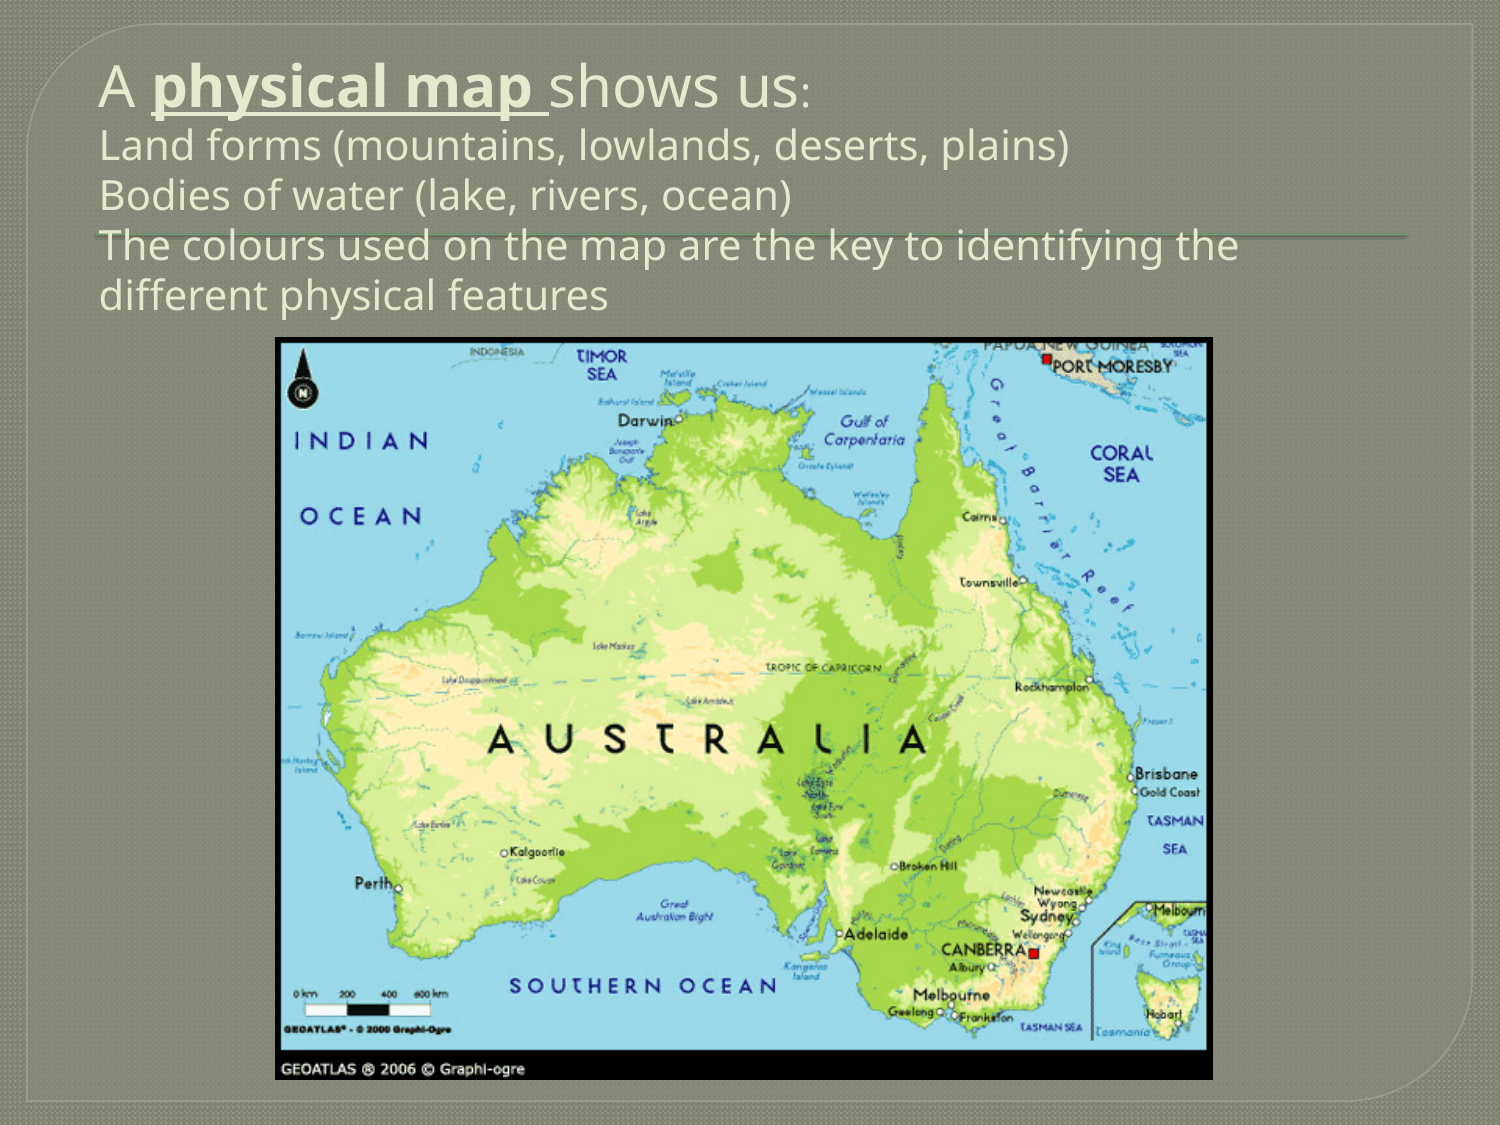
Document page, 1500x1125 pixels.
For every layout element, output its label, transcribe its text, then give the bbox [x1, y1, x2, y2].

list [274, 337, 1213, 1080]
title A physical map shows us: Land forms (mountains, lowlands, deserts, plains) Bodies of water (lake, rivers, ocean) The colours used on the map are the key to identifying the different physical features [75, 41, 1425, 230]
